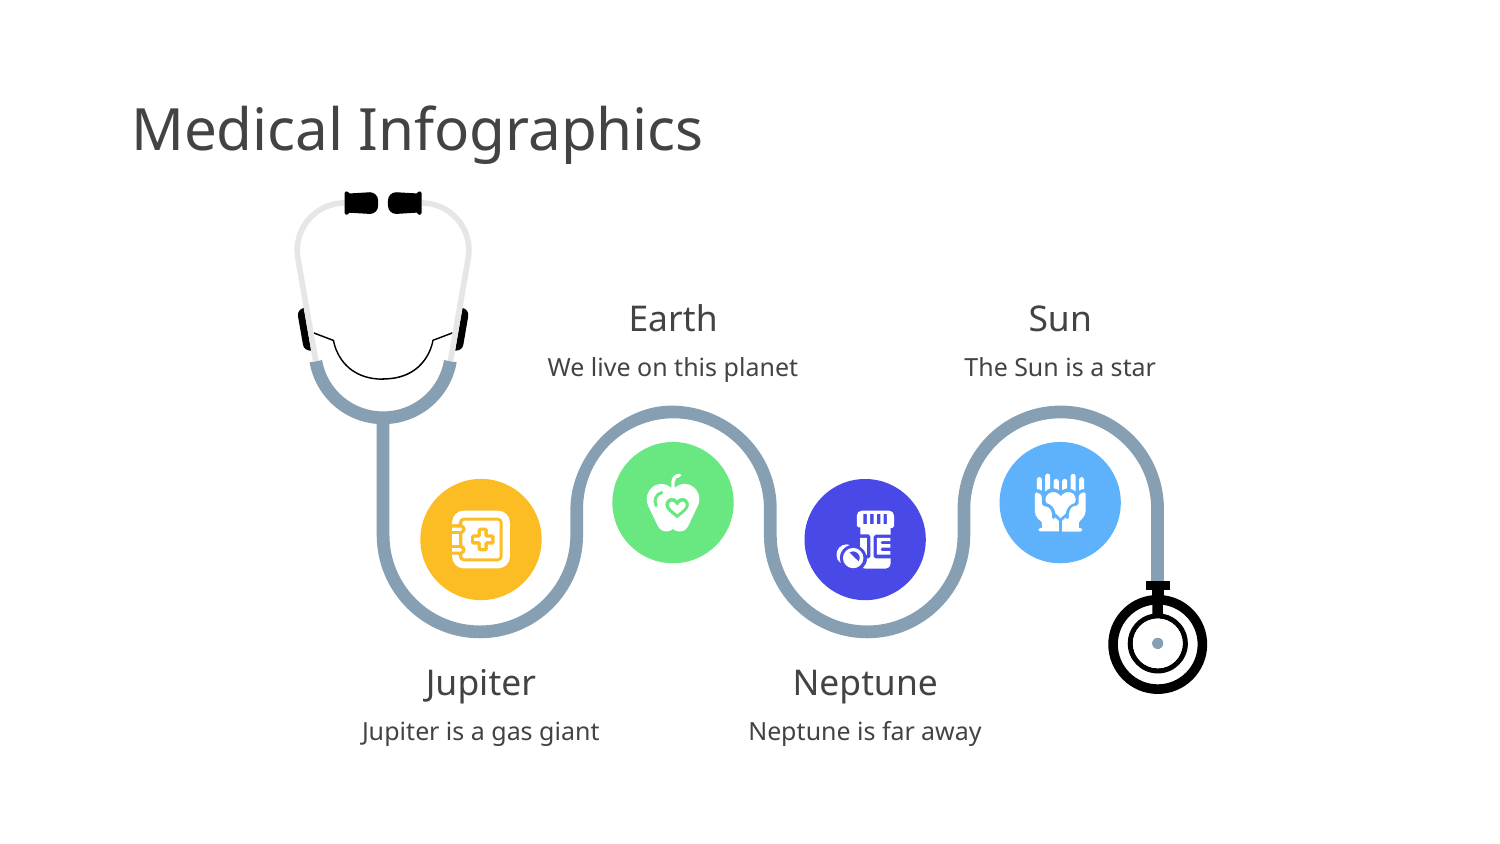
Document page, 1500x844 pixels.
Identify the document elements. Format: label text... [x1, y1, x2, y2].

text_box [914, 286, 1206, 564]
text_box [335, 478, 627, 756]
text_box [835, 510, 895, 569]
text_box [451, 510, 511, 569]
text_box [719, 478, 1011, 756]
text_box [1034, 473, 1086, 532]
title Medical Infographics [116, 88, 1384, 167]
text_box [643, 473, 703, 532]
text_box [292, 191, 1208, 695]
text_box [527, 286, 819, 564]
